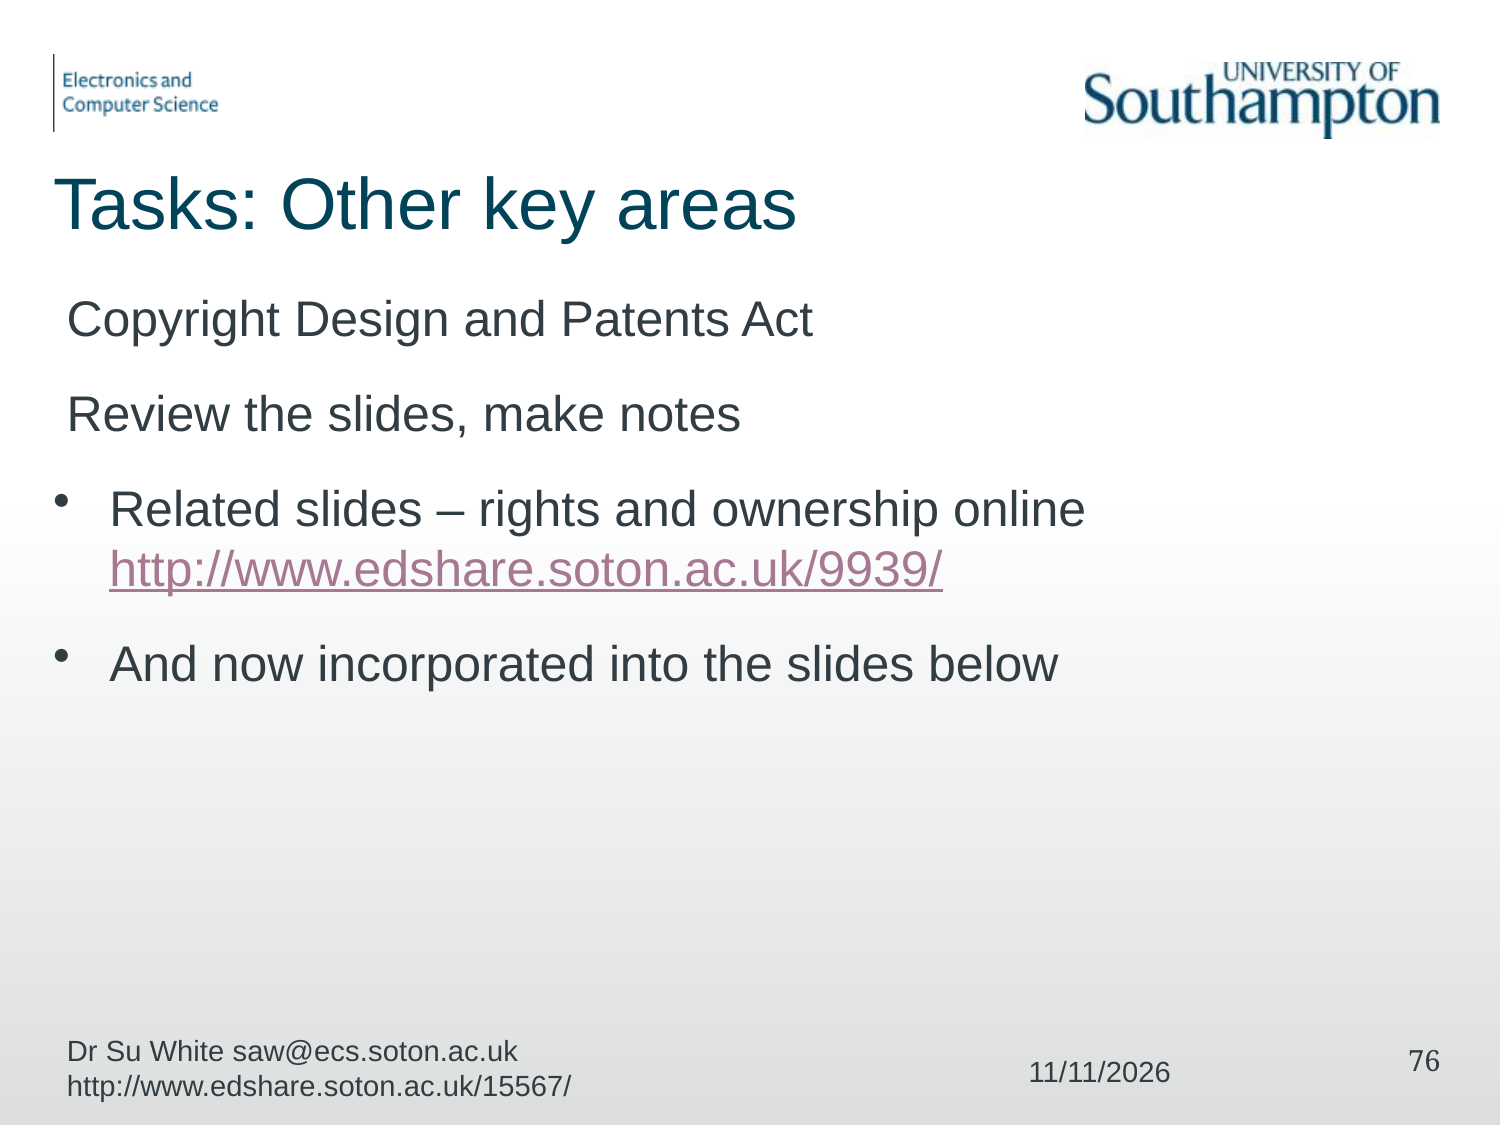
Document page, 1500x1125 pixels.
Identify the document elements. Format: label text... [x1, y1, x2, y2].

picture [1085, 62, 1440, 139]
slide_number 76 [1128, 1034, 1441, 1110]
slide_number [1013, 1045, 1128, 1100]
title Tasks: Other key areas [53, 148, 1447, 256]
footer Dr Su White saw@ecs.soton.ac.uk http://www.edshare.soton.ac.uk/15567/ [51, 1025, 598, 1100]
list Copyright Design and Patents Act Review the slides, make notes Related slides – rights and ownership online http://www.edshare.soton.ac.uk/9939/ And now incorporated into the slides below [53, 278, 1447, 954]
